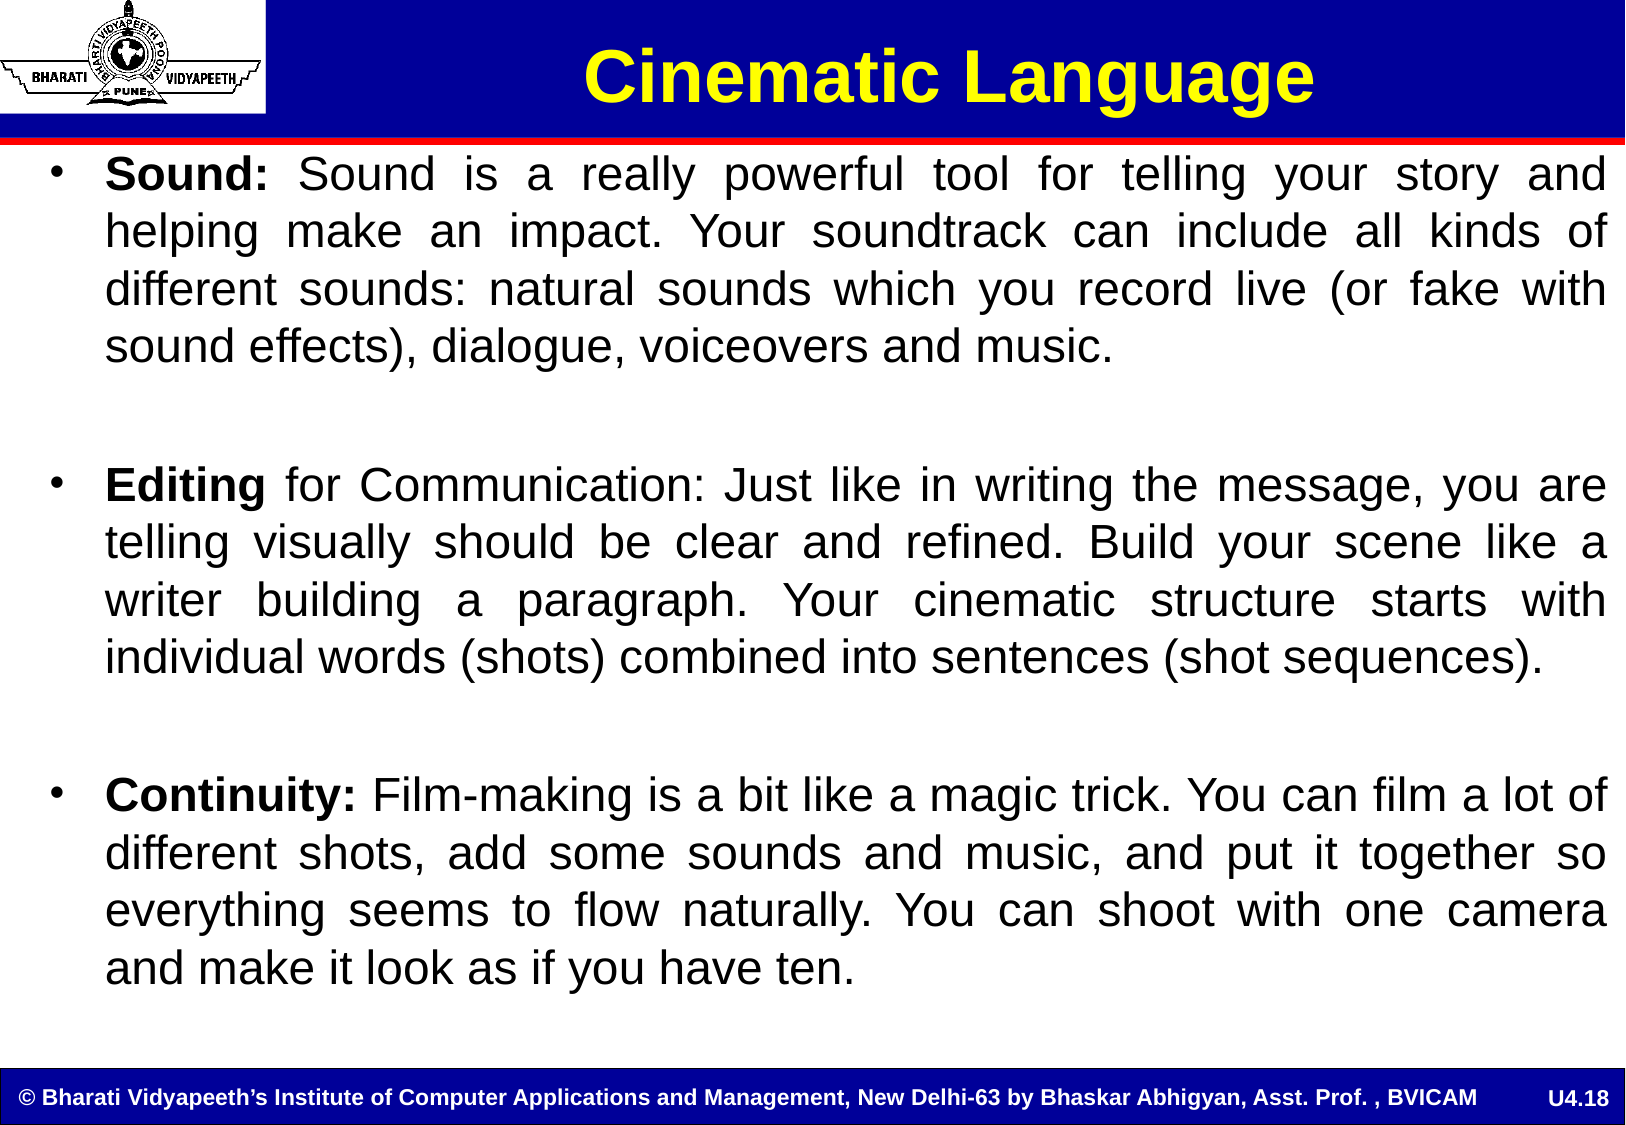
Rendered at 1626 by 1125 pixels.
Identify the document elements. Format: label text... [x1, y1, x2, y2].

list Sound: Sound is a really powerful tool for telling your story and helping make an impact. Your soundtrack can include all kinds of different sounds: natural sounds which you record live (or fake with sound effects), dialogue, voiceovers and music. Editing for Communication: Just like in writing the message, you are telling visually should be clear and refined. Build your scene like a writer building a paragraph. Your cinematic structure starts with individual words (shots) combined into sentences (shot sequences). Continuity: Film-making is a bit like a magic trick. You can film a lot of different shots, add some sounds and music, and put it together so everything seems to flow naturally. You can shoot with one camera and make it look as if you have ten. [4, 135, 1625, 1067]
text_box Cinematic Language [205, 19, 1625, 120]
picture [0, 0, 261, 106]
